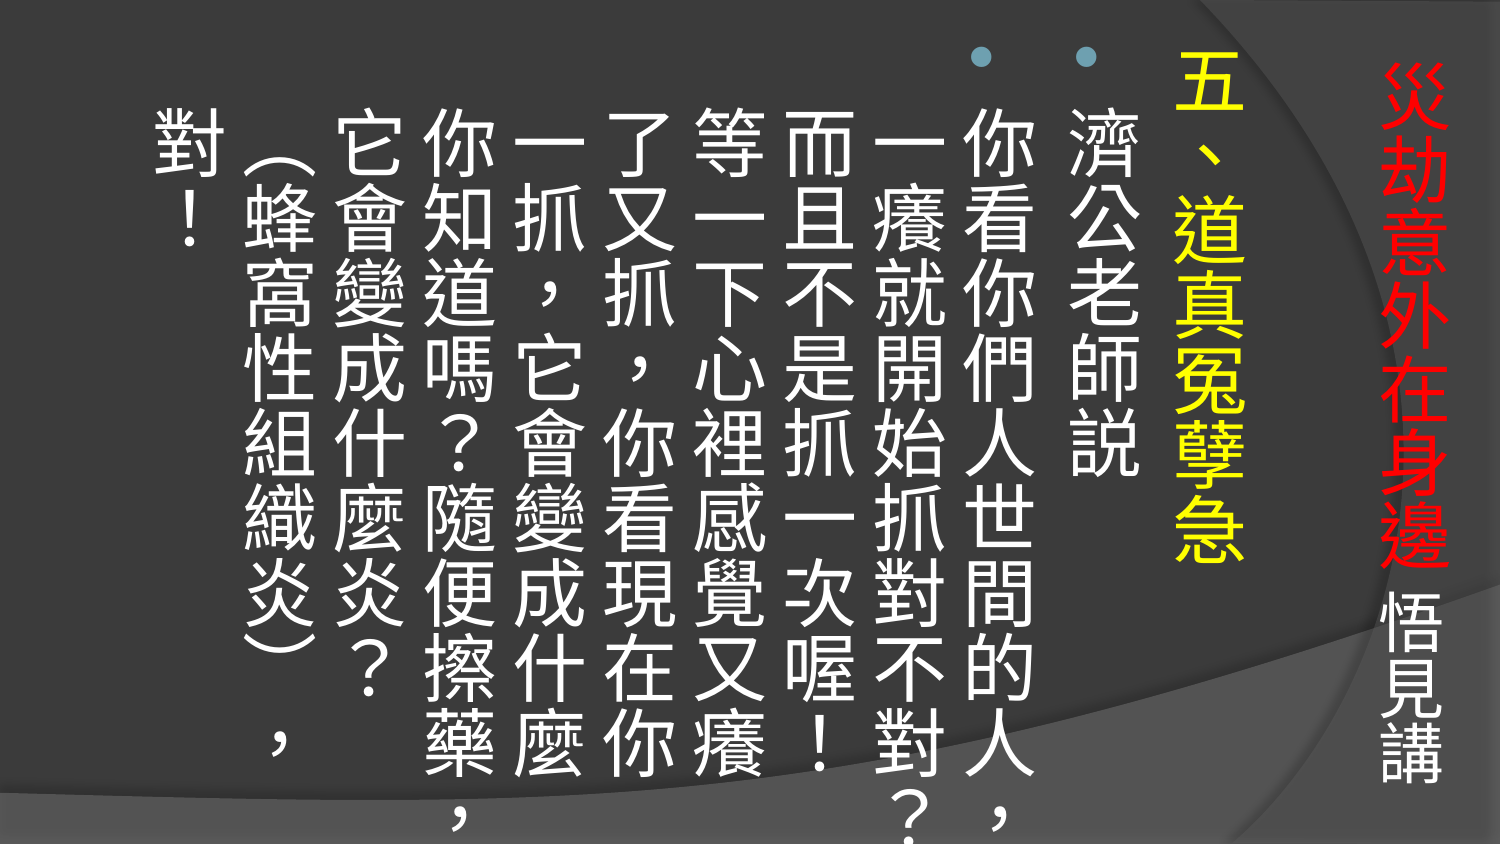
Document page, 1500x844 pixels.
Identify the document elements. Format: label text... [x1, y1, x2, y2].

list 五、道真冤孽急 濟公老師説 你看你們人世間的人，一癢就開始抓對不對？而且不是抓一次喔！等一下心裡感覺又癢了又抓，你看現在你一抓，它會變成什麼你知道嗎？隨便擦藥，它會變成什麼炎？（蜂窩性組織炎），對！ [29, 21, 1353, 825]
title 災劫意外在身邊 悟見講 [1353, 27, 1473, 820]
